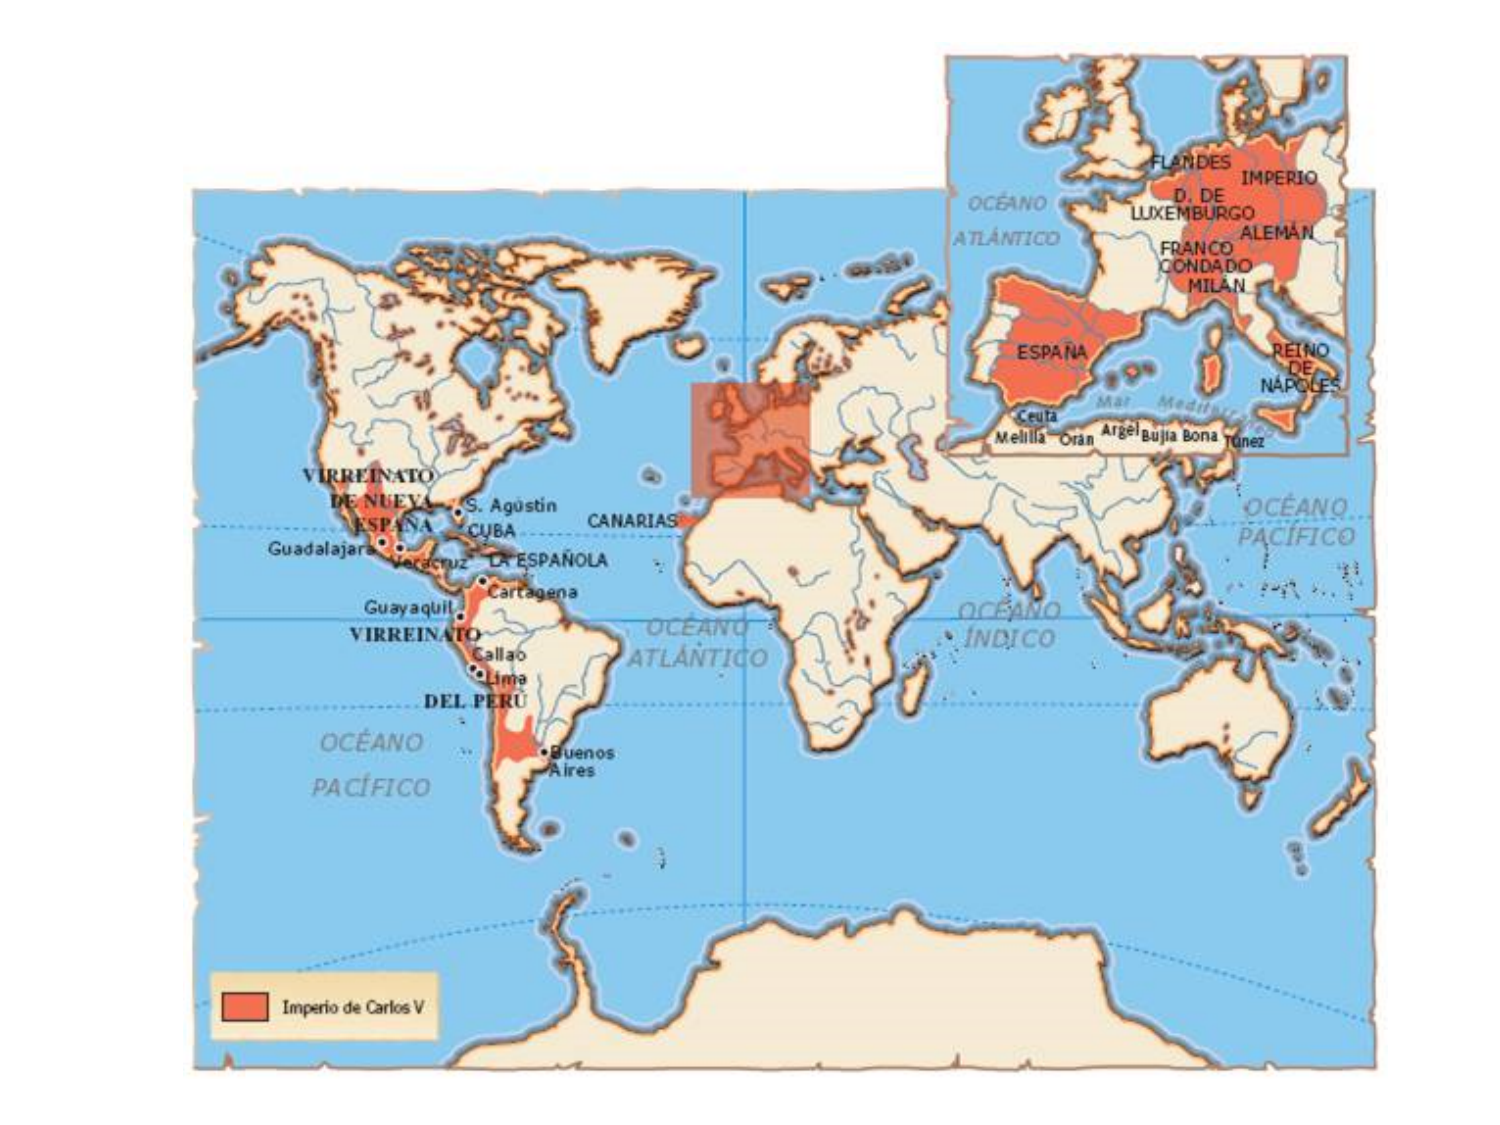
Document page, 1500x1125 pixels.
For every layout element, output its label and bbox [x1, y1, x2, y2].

list [182, 42, 1389, 1080]
